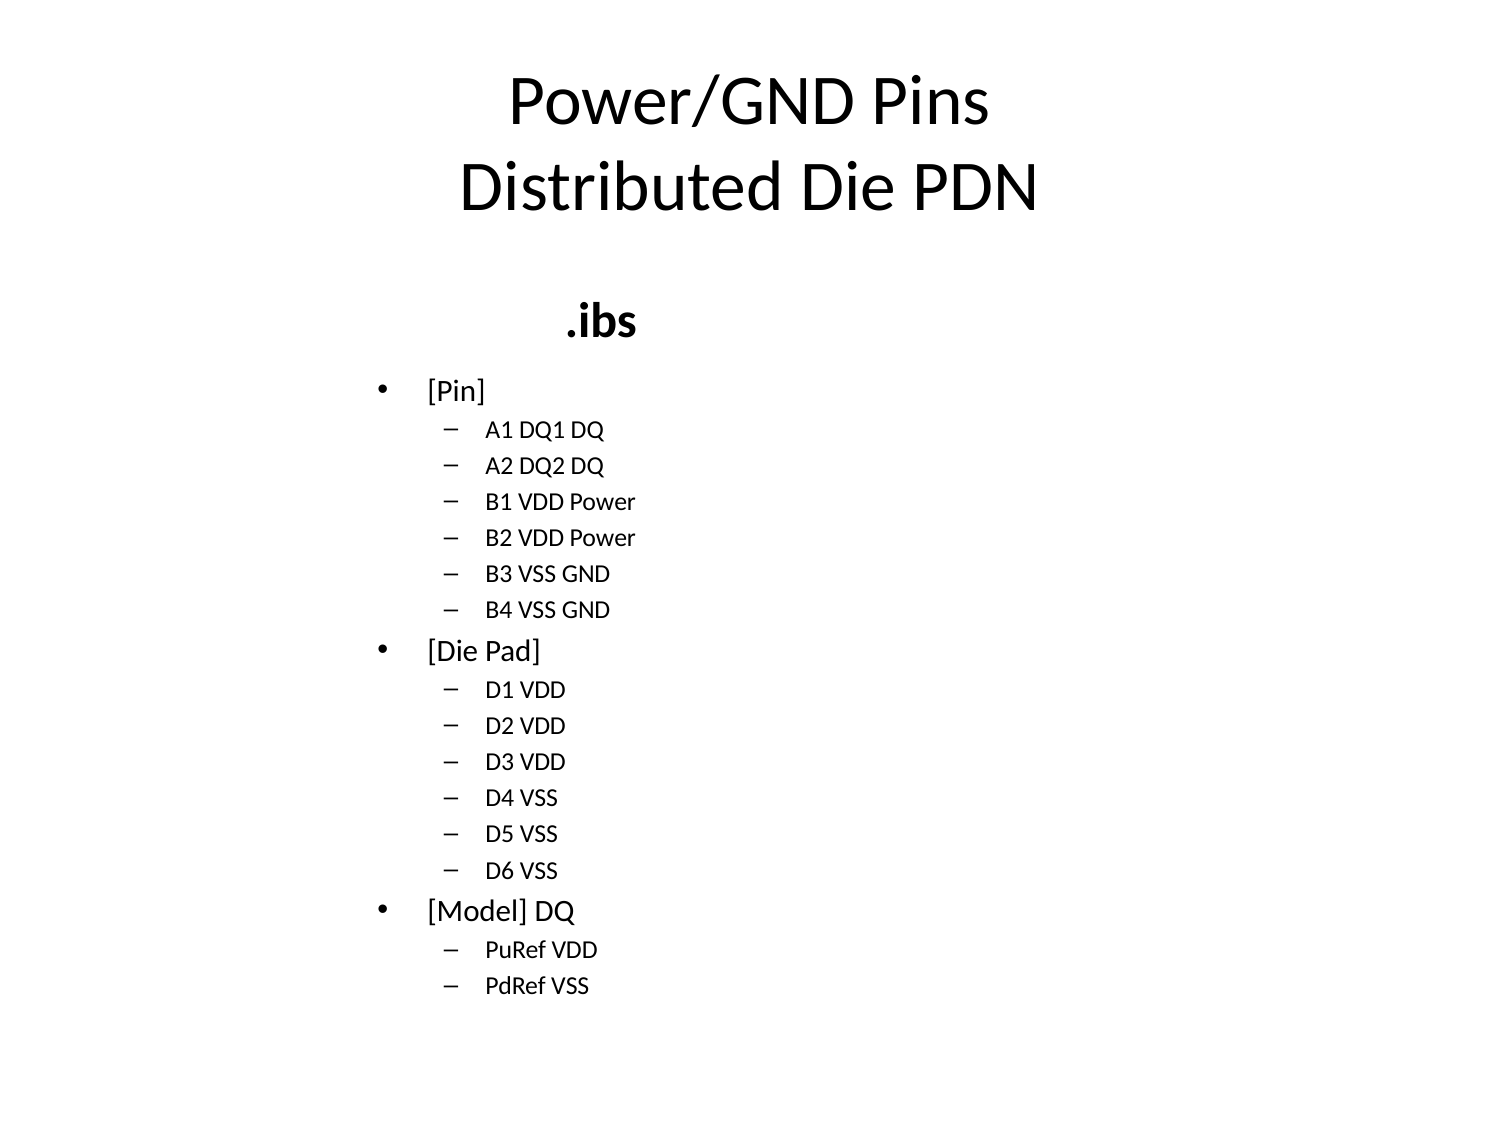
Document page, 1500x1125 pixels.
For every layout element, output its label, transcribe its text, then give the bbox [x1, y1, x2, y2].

title Power/GND Pins Distributed Die PDN [75, 45, 1425, 233]
list .ibs [549, 249, 1038, 355]
list [Pin] A1 DQ1 DQ A2 DQ2 DQ B1 VDD Power B2 VDD Power B3 VSS GND B4 VSS GND [Die Pad] D1 VDD D2 VDD D3 VDD D4 VSS D5 VSS D6 VSS [Model] DQ PuRef VDD PdRef VSS [362, 362, 1026, 1011]
